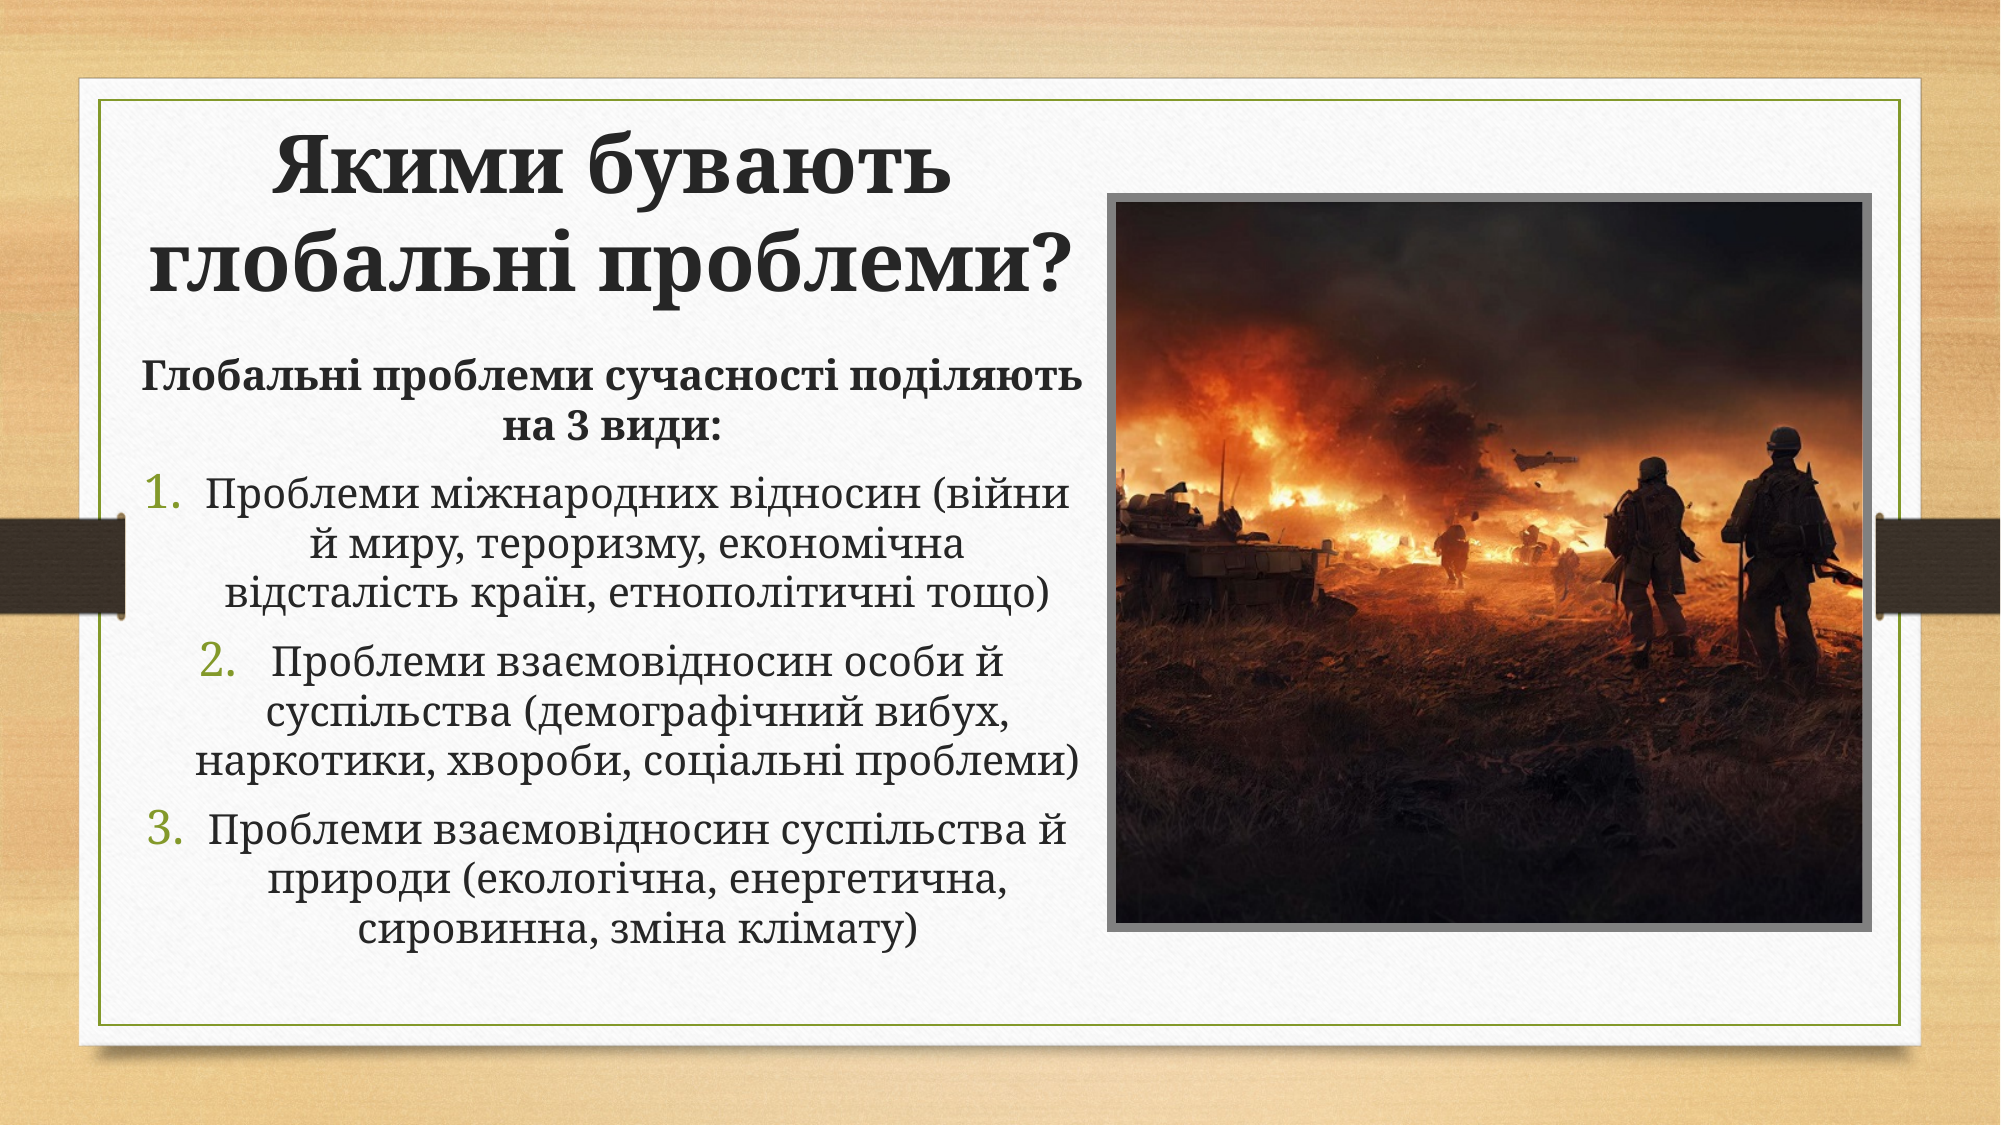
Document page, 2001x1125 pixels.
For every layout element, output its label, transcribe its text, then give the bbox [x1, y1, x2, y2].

title Якими бувають глобальні проблеми? [100, 89, 1125, 315]
list Глобальні проблеми сучасності поділяють на 3 види: Проблеми міжнародних відносин (війни й миру, тероризму, економічна відсталість країн, етнополітичні тощо) Проблеми взаємовідносин особи й суспільства (демографічний вибух, наркотики, хвороби, соціальні проблеми) Проблеми взаємовідносин суспільства й природи (екологічна, енергетична, сировинна, зміна клімату) [124, 341, 1102, 972]
picture [0, 0, 2001, 1125]
